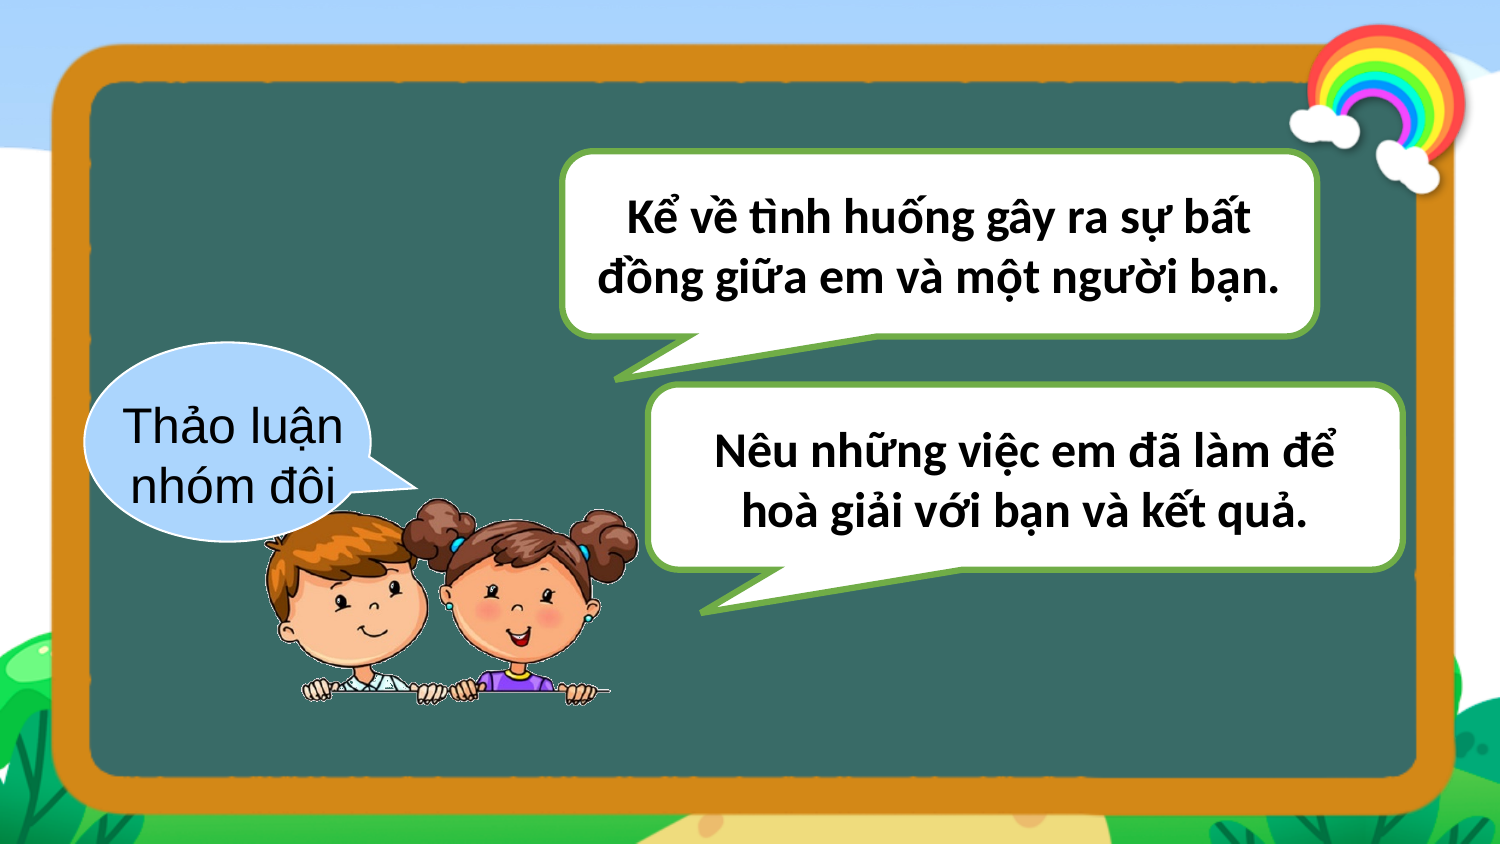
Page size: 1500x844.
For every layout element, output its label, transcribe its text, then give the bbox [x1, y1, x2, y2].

text_box Nêu những việc em đã làm để hoà giải với bạn và kết quả. [670, 383, 1404, 615]
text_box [84, 342, 670, 711]
picture [0, 0, 1500, 844]
text_box Kể về tình huống gây ra sự bất đồng giữa em và một người bạn. [561, 150, 1319, 372]
